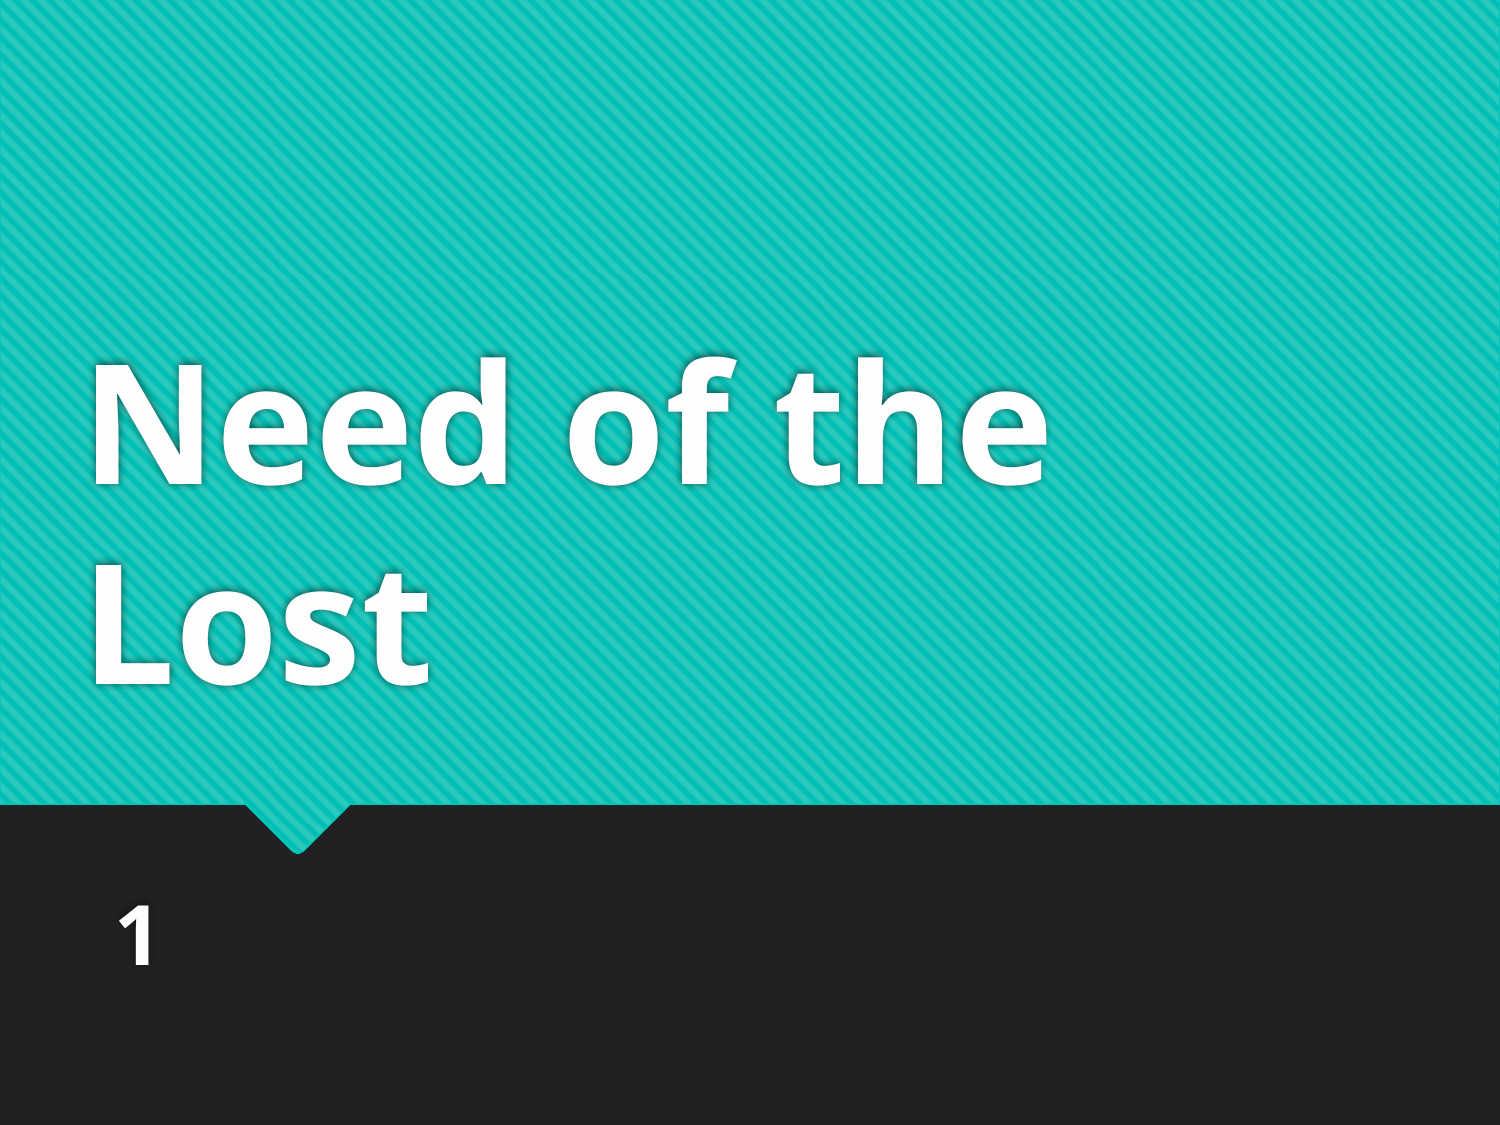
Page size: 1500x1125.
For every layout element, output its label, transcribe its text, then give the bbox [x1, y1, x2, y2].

title Need of the Lost [66, 237, 1465, 726]
subtitle 1 [99, 874, 1401, 1017]
